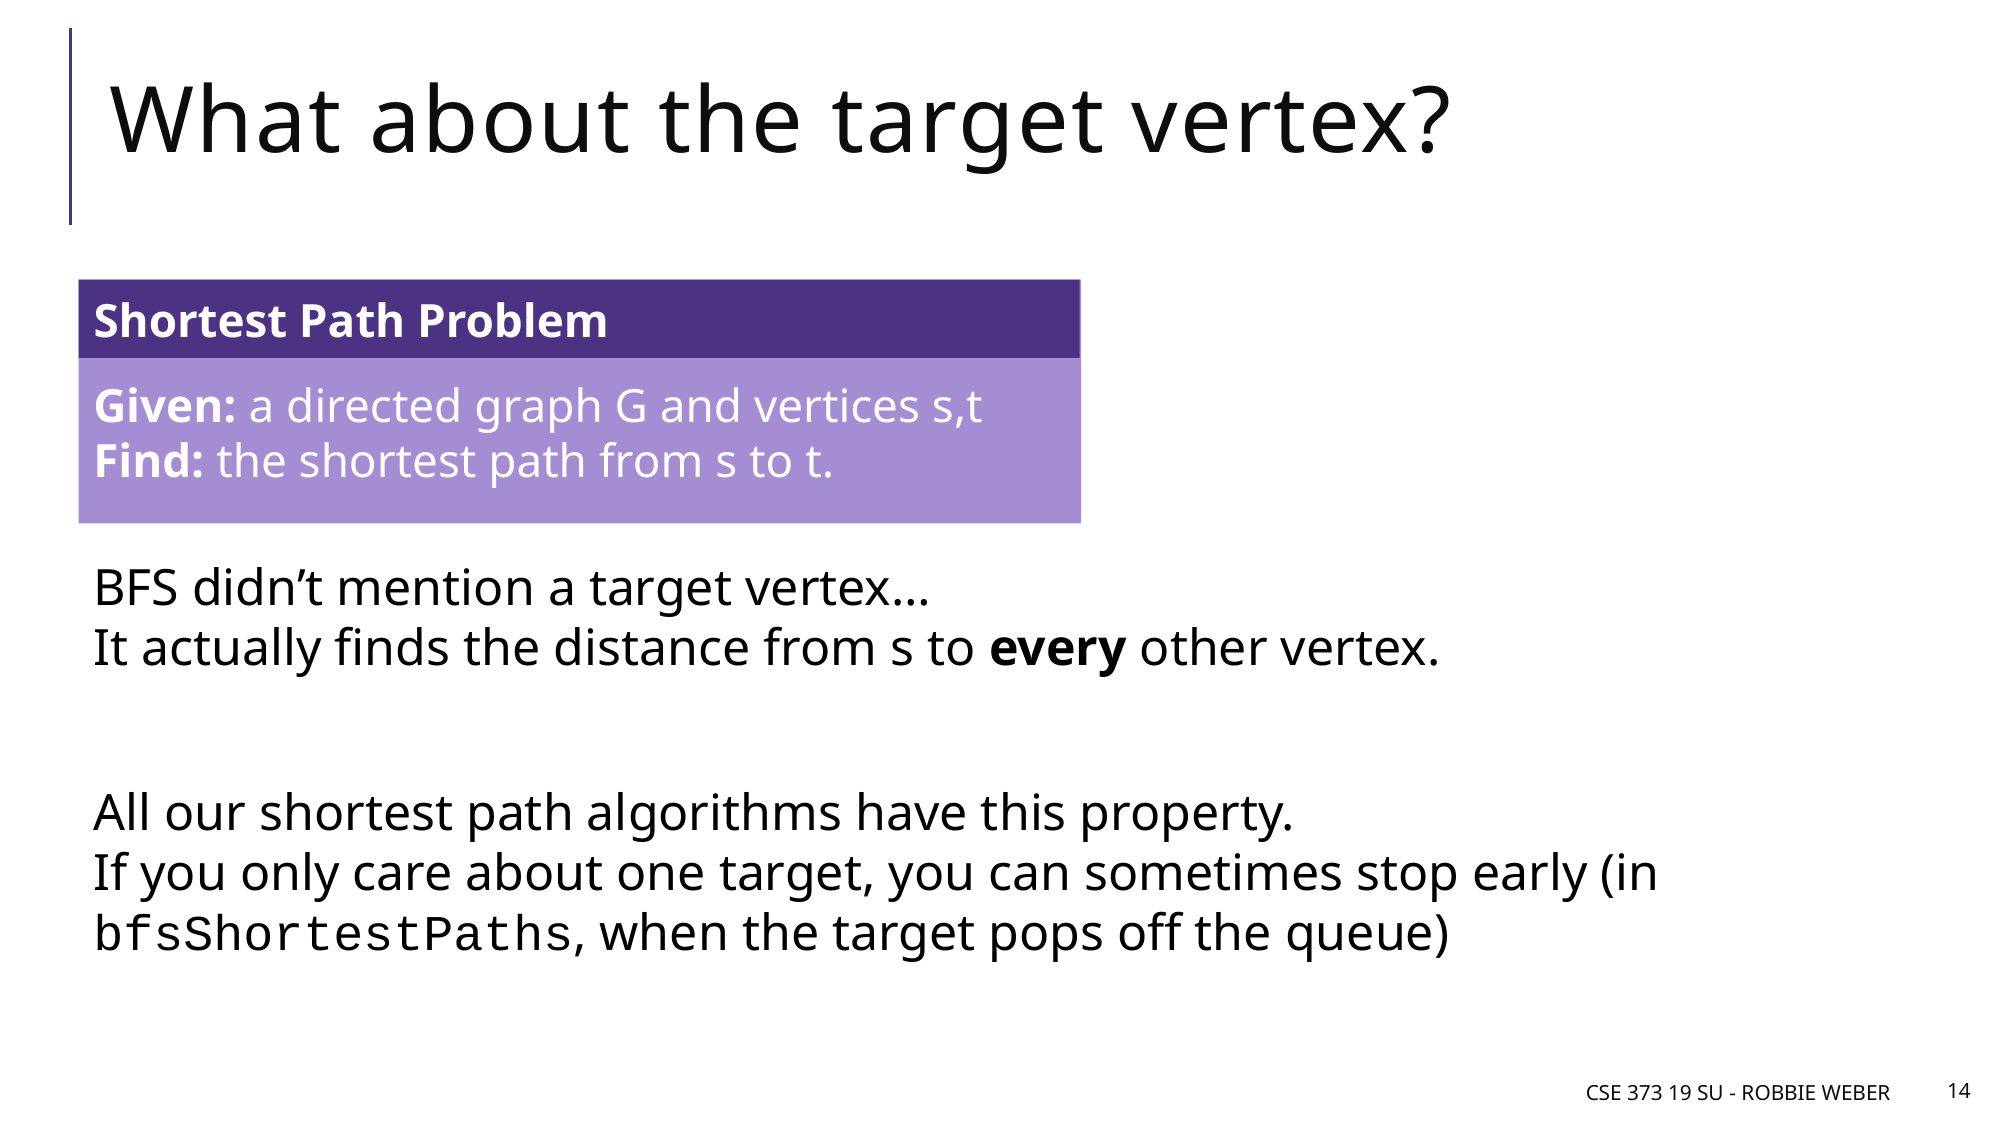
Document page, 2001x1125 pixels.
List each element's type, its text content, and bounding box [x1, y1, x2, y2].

text_box BFS didn’t mention a target vertex… It actually finds the distance from s to every other vertex. All our shortest path algorithms have this property. If you only care about one target, you can sometimes stop early (in bfsShortestPaths, when the target pops off the queue) [78, 548, 1888, 969]
text_box Given: a directed graph G and vertices s,t Find: the shortest path from s to t. [77, 278, 1082, 525]
text_box Shortest Path Problem [77, 278, 1081, 359]
title What about the target vertex? [94, 43, 1930, 210]
footer CSE 373 19 SU - Robbie Weber [937, 1069, 1906, 1115]
slide_number 14 [1916, 1069, 1986, 1115]
